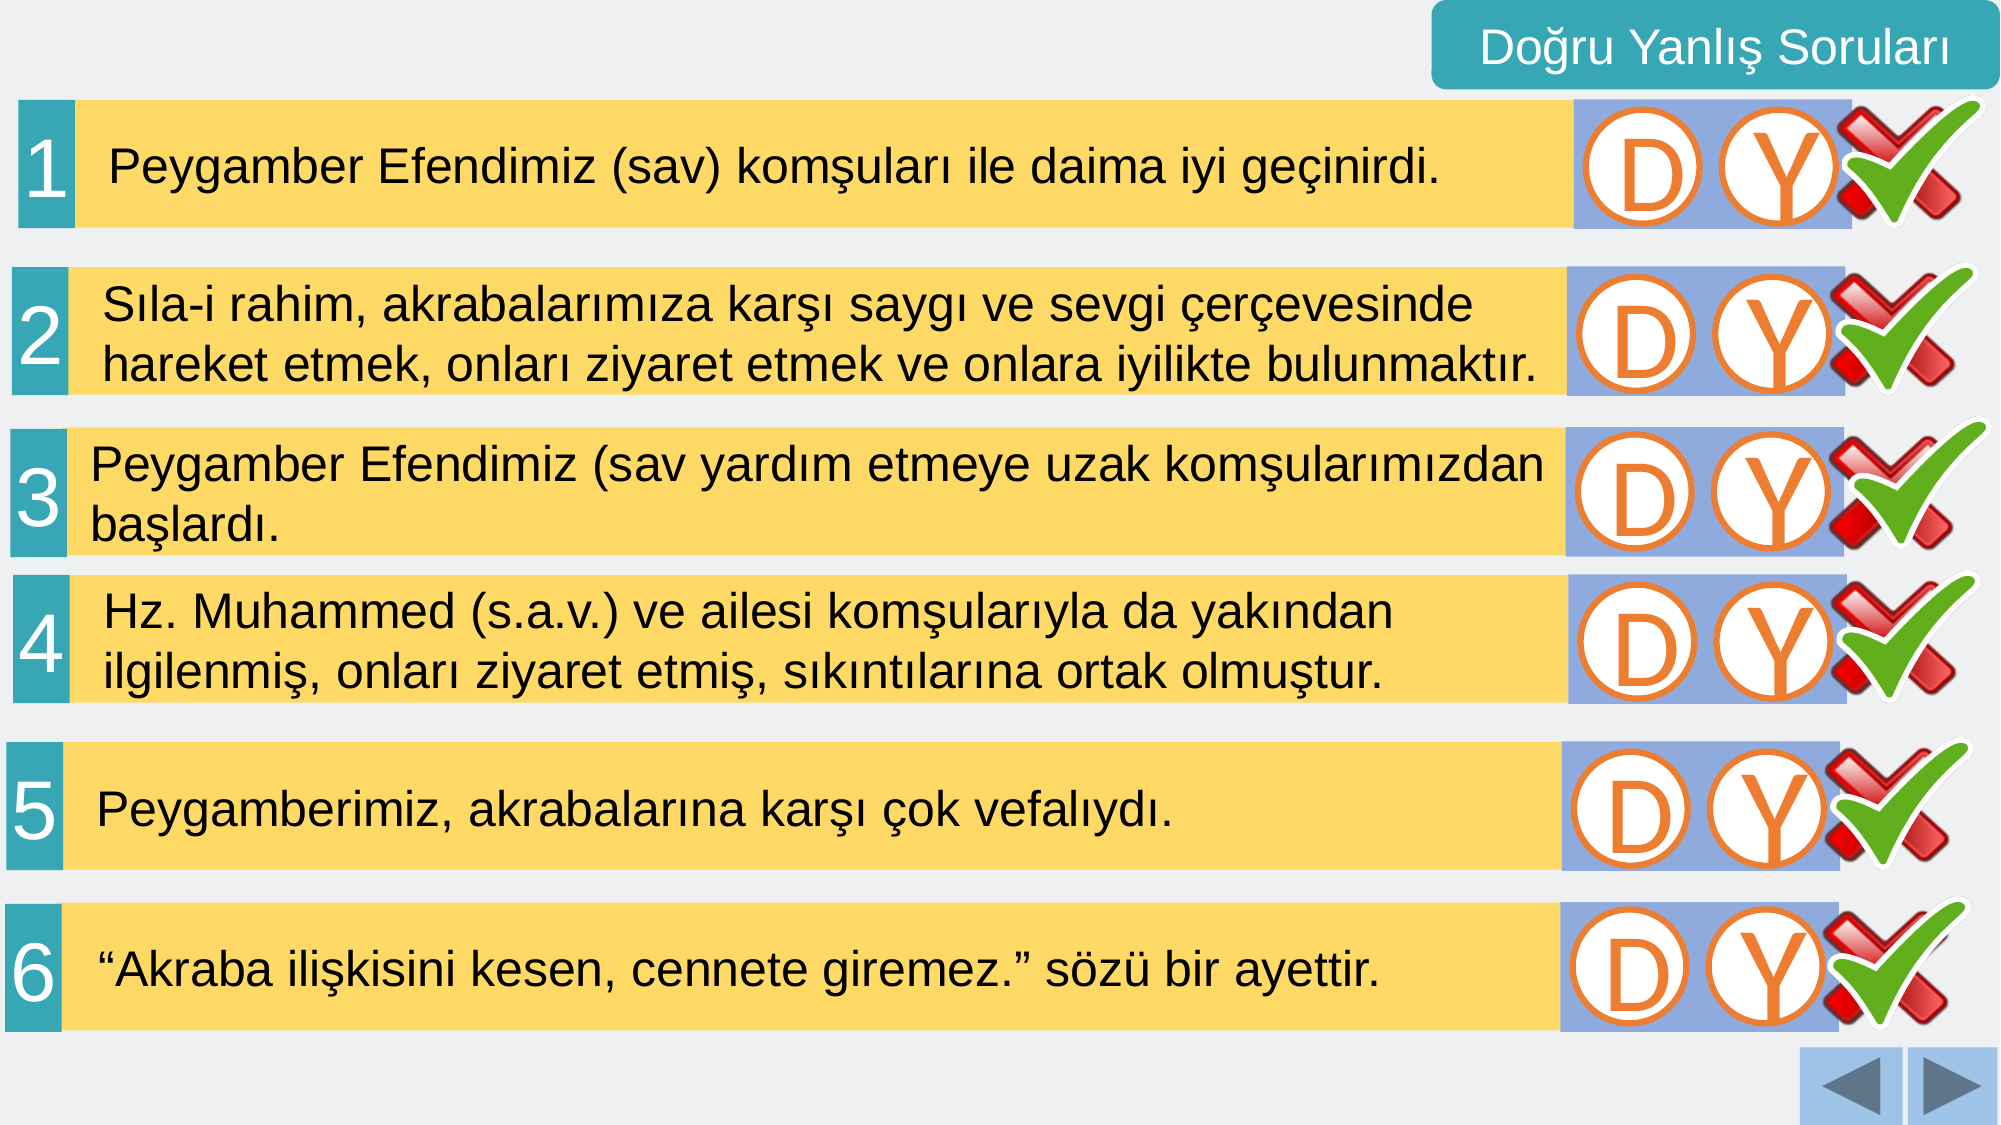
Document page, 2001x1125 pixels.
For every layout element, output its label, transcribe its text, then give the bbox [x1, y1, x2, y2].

text_box Y [1708, 750, 1825, 867]
text_box D [1578, 275, 1694, 392]
text_box “Akraba ilişkisini kesen, cennete giremez.” sözü bir ayettir. [56, 902, 1559, 1031]
text_box Hz. Muhammed (s.a.v.) ve ailesi komşularıyla da yakından ilgilenmiş, onları ziyaret etmiş, sıkıntılarına ortak olmuştur. [71, 574, 1567, 704]
text_box D [1584, 108, 1701, 225]
text_box Y [1715, 583, 1832, 700]
text_box [1907, 1046, 1998, 1125]
text_box [1826, 896, 1972, 1030]
text_box Y [1712, 433, 1829, 550]
text_box [1573, 98, 1853, 230]
text_box D [1571, 908, 1688, 1025]
text_box Peygamber Efendimiz (sav) komşuları ile daima iyi geçinirdi. [76, 99, 1573, 229]
text_box [1814, 739, 1829, 871]
text_box 4 [12, 574, 71, 704]
text_box Doğru Yanlış Soruları [1430, 0, 2000, 91]
text_box Y [1720, 108, 1837, 225]
text_box 1 [17, 99, 76, 229]
text_box [1561, 740, 1841, 872]
text_box 5 [5, 741, 64, 871]
text_box Y [1707, 908, 1824, 1025]
text_box [1829, 736, 1975, 871]
text_box Peygamberimiz, akrabalarına karşı çok vefalıydı. [64, 741, 1561, 871]
text_box [1565, 426, 1845, 558]
text_box [1567, 573, 1848, 705]
text_box [1566, 265, 1847, 397]
text_box [1821, 572, 1836, 704]
text_box Peygamber Efendimiz (sav yardım etmeye uzak komşularımızdan başlardı. [61, 427, 1565, 556]
text_box D [1576, 433, 1693, 550]
text_box [1836, 569, 1981, 704]
text_box [1799, 1046, 1904, 1125]
text_box Y [1714, 275, 1831, 392]
text_box [1818, 427, 1963, 559]
text_box 3 [9, 428, 68, 558]
text_box D [1579, 583, 1696, 700]
text_box [1826, 97, 1841, 229]
text_box [1847, 415, 1993, 550]
text_box D [1572, 750, 1689, 867]
text_box [1559, 901, 1826, 1033]
text_box Sıla-i rahim, akrabalarımıza karşı saygı ve sevgi çerçevesinde hareket etmek, onları ziyaret etmek ve onlara iyilikte bulunmaktır. [69, 266, 1566, 396]
text_box [1841, 94, 1986, 229]
text_box 6 [4, 903, 63, 1033]
text_box [1813, 902, 1958, 1034]
text_box [1819, 264, 1834, 396]
text_box [1834, 261, 1980, 396]
text_box 2 [11, 266, 69, 396]
